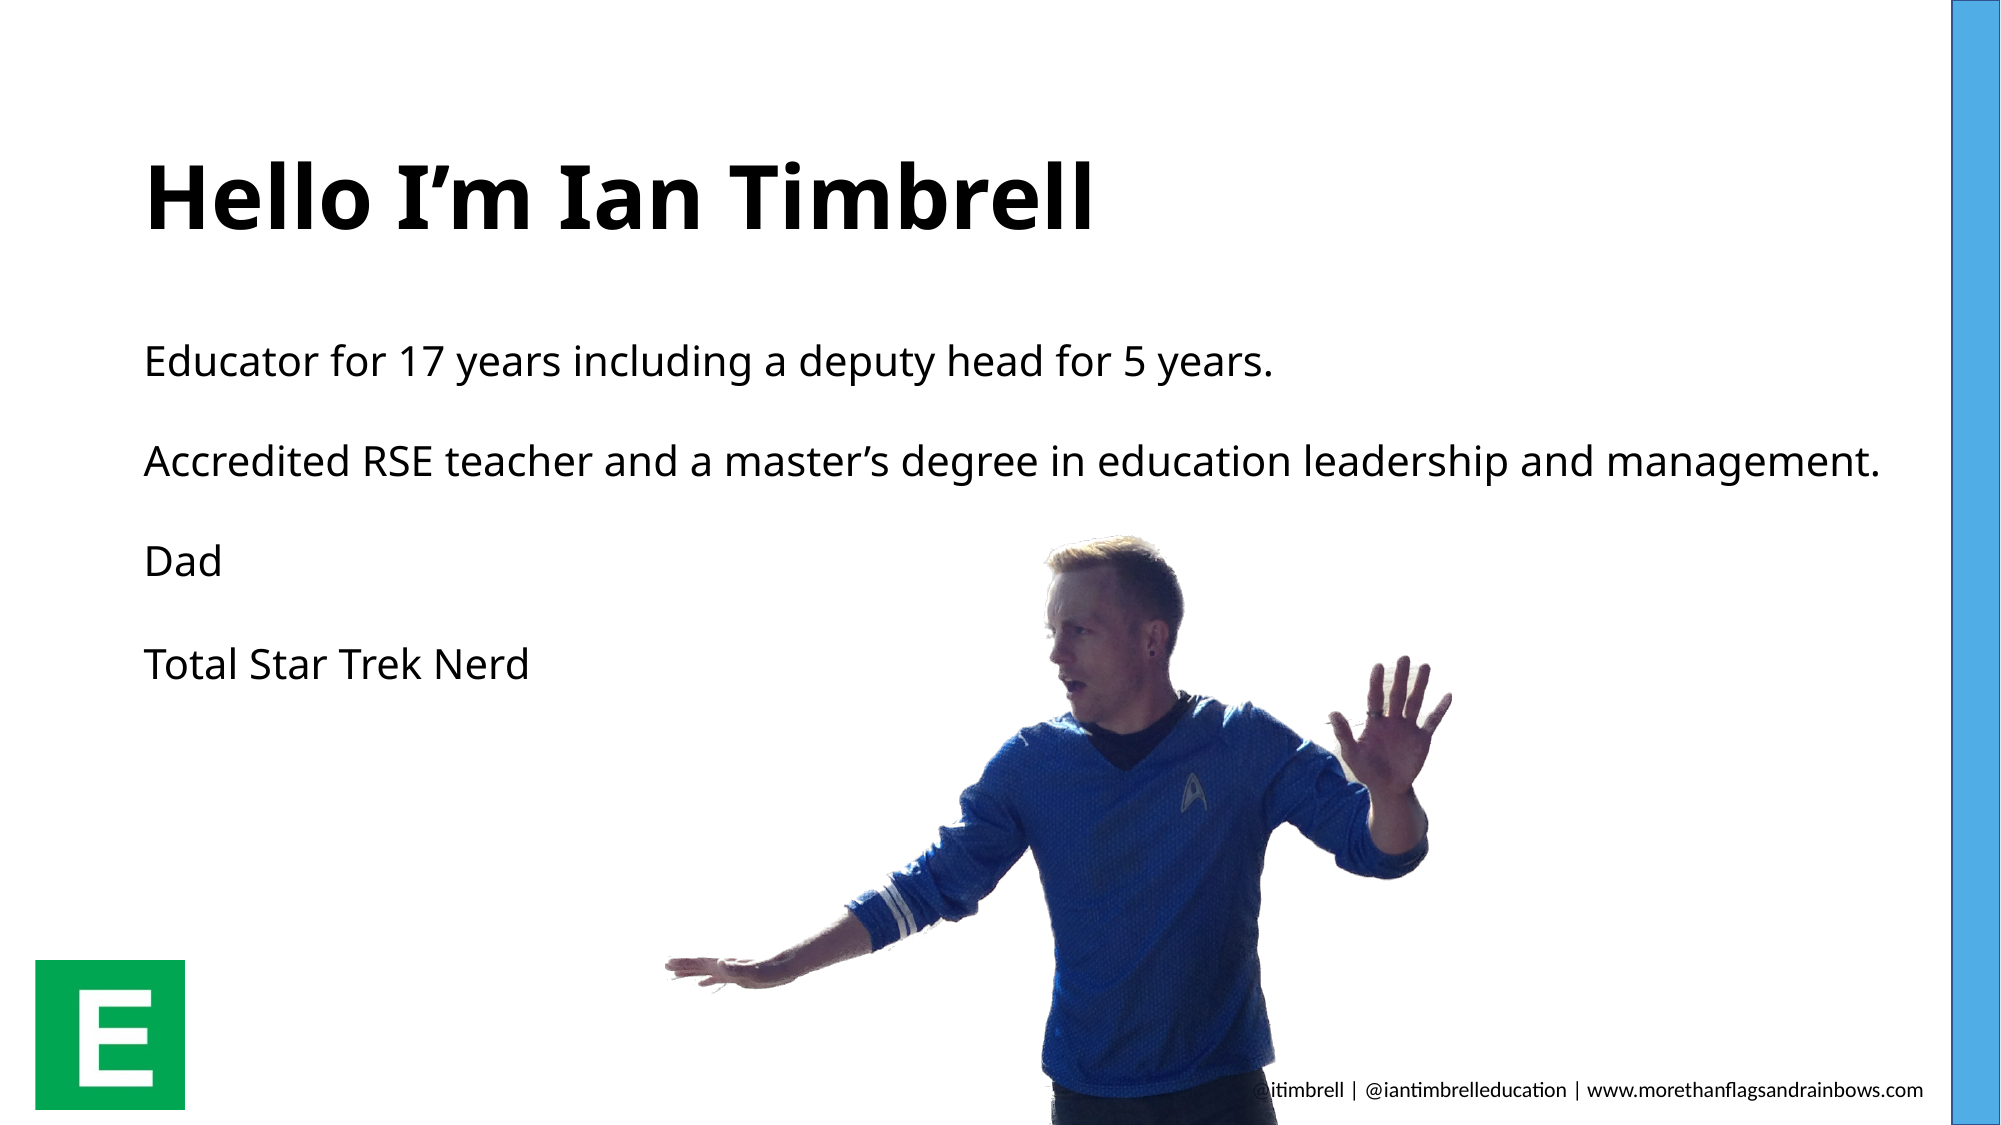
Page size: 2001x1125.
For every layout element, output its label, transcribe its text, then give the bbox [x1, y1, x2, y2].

text_box Hello I’m Ian Timbrell [117, 114, 1737, 275]
picture [664, 535, 1453, 1125]
picture [35, 960, 185, 1110]
text_box Educator for 17 years including a deputy head for 5 years. Accredited RSE teacher and a master’s degree in education leadership and management. Dad Total Star Trek Nerd [117, 308, 2000, 715]
